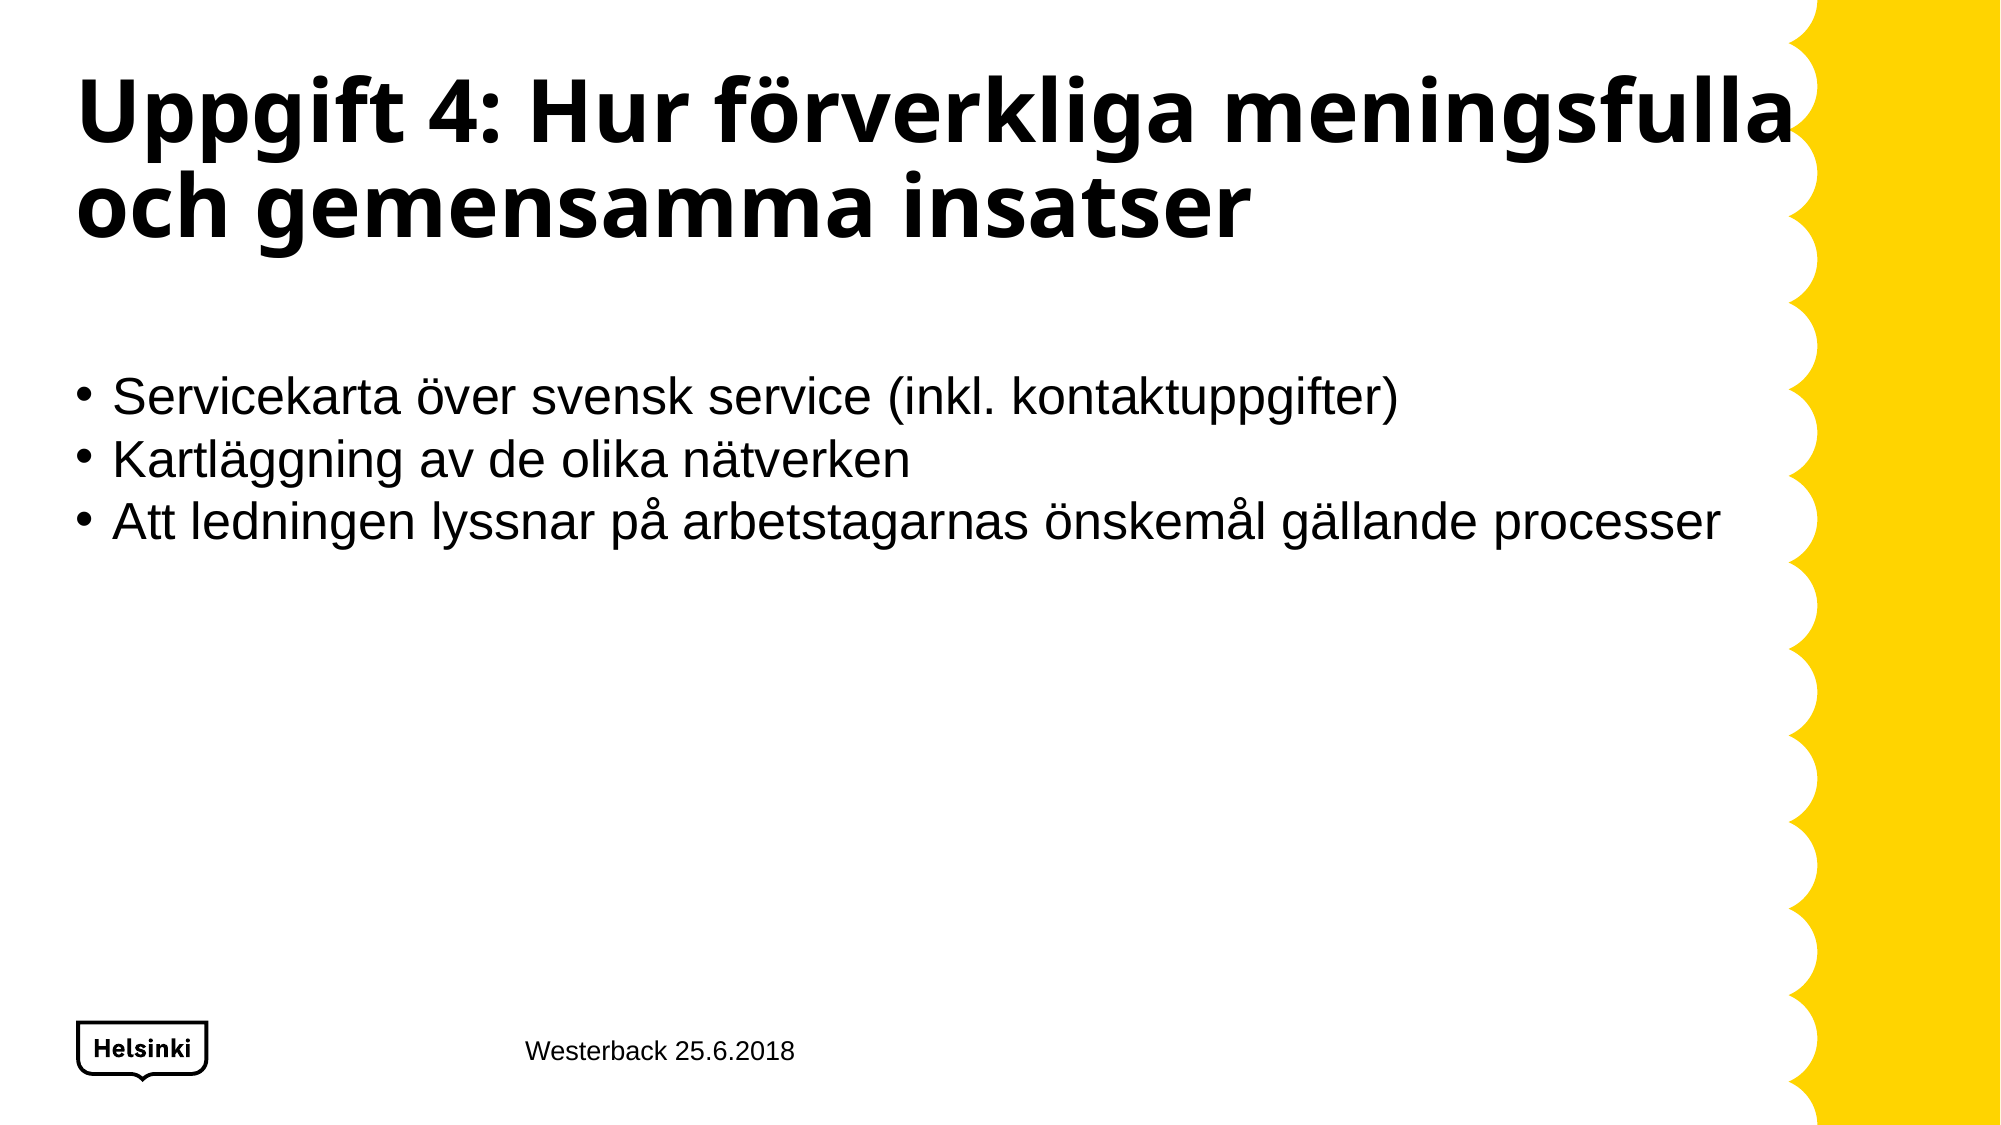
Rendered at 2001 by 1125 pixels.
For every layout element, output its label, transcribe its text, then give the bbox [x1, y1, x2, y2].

footer Westerback 25.6.2018 [525, 1028, 1201, 1071]
title Uppgift 4: Hur förverkliga meningsfulla och gemensamma insatser [75, 66, 1918, 197]
list Servicekarta över svensk service (inkl. kontaktuppgifter) Kartläggning av de olika nätverken Att ledningen lyssnar på arbetstagarnas önskemål gällande processer [75, 362, 1918, 1125]
